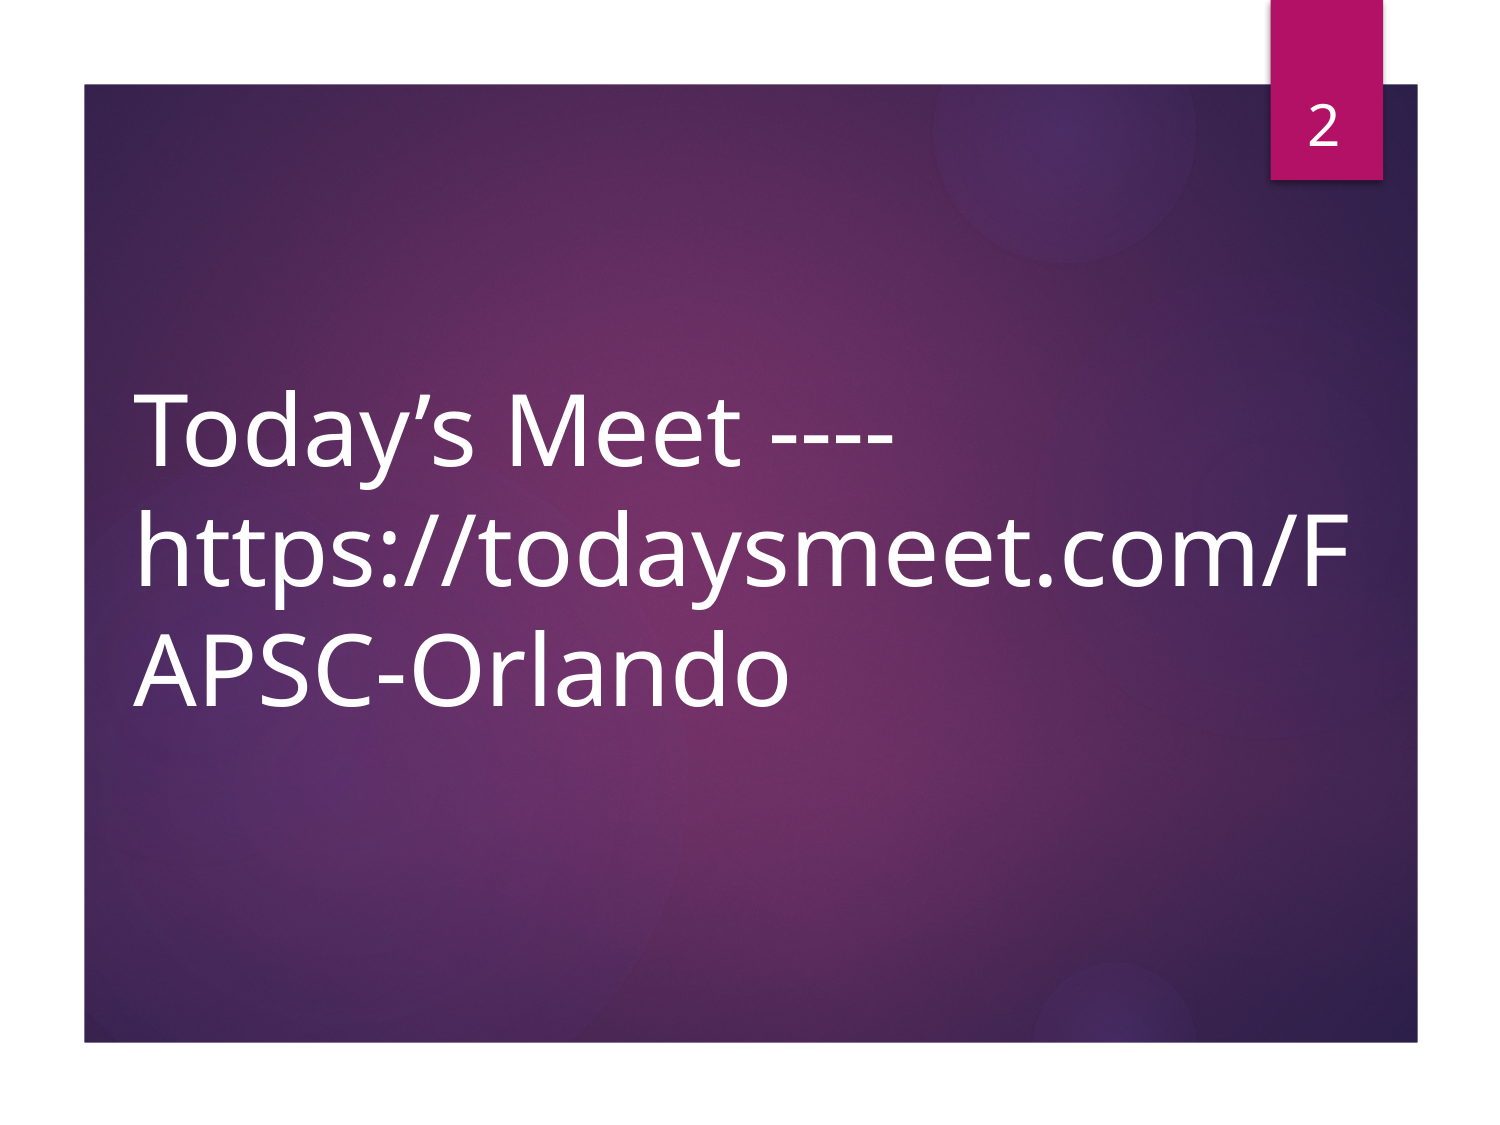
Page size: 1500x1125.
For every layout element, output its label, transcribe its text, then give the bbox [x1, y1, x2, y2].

slide_number 2 [1259, 48, 1390, 175]
title Today’s Meet ---- https://todaysmeet.com/FAPSC-Orlando [118, 315, 1390, 734]
